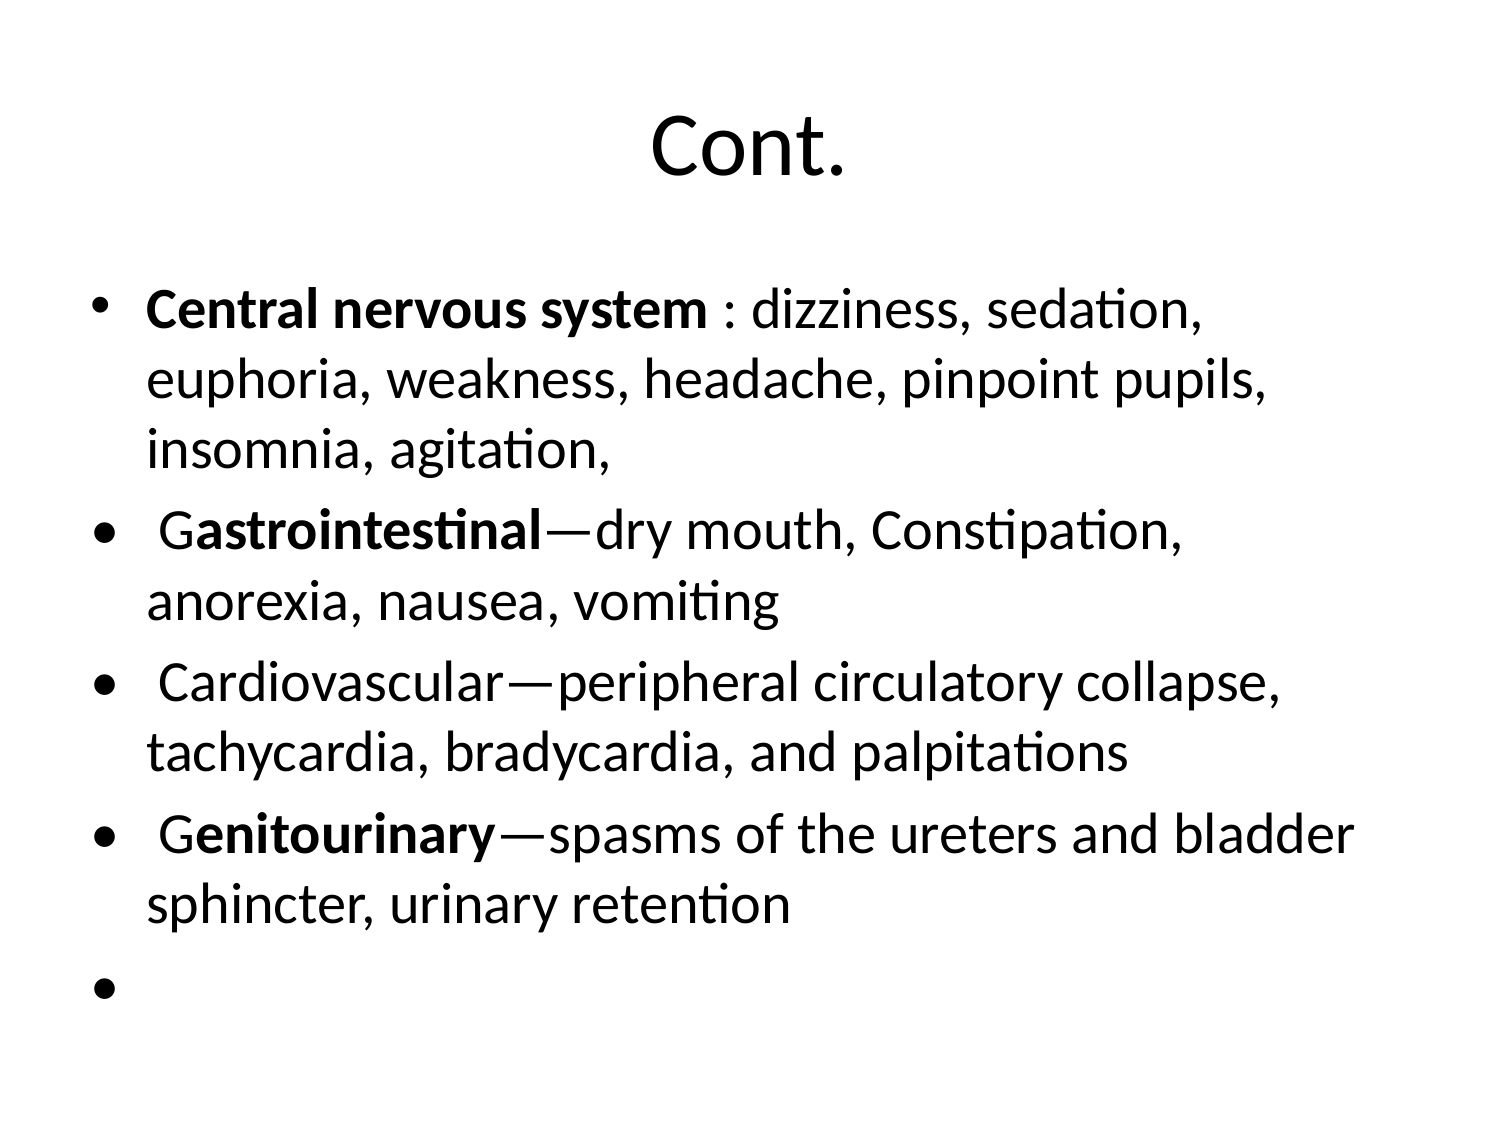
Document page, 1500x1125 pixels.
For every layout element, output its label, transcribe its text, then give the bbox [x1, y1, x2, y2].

list Central nervous system : dizziness, sedation, euphoria, weakness, headache, pinpoint pupils, insomnia, agitation, • Gastrointestinal—dry mouth, Constipation, anorexia, nausea, vomiting • Cardiovascular—peripheral circulatory collapse, tachycardia, bradycardia, and palpitations • Genitourinary—spasms of the ureters and bladder sphincter, urinary retention • [75, 262, 1425, 1005]
title Cont. [75, 45, 1425, 233]
